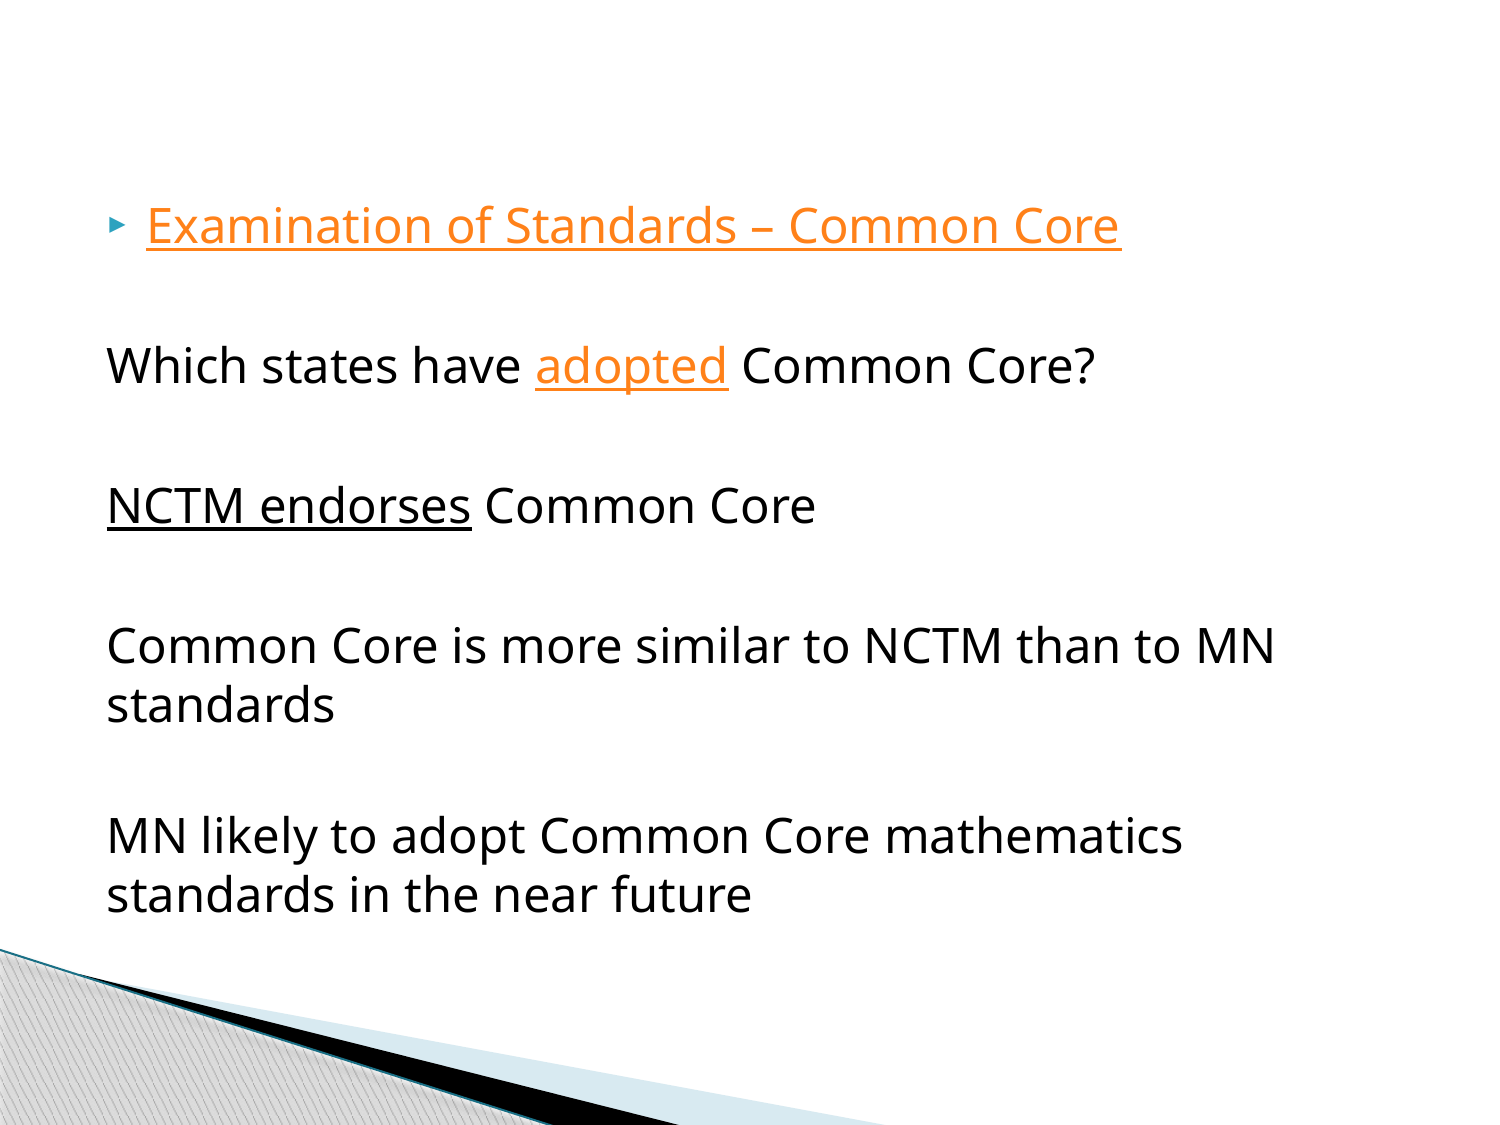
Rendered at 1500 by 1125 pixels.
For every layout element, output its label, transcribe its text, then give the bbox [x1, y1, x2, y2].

list Examination of Standards – Common Core Which states have adopted Common Core? NCTM endorses Common Core Common Core is more similar to NCTM than to MN standards MN likely to adopt Common Core mathematics standards in the near future [75, 187, 1425, 930]
